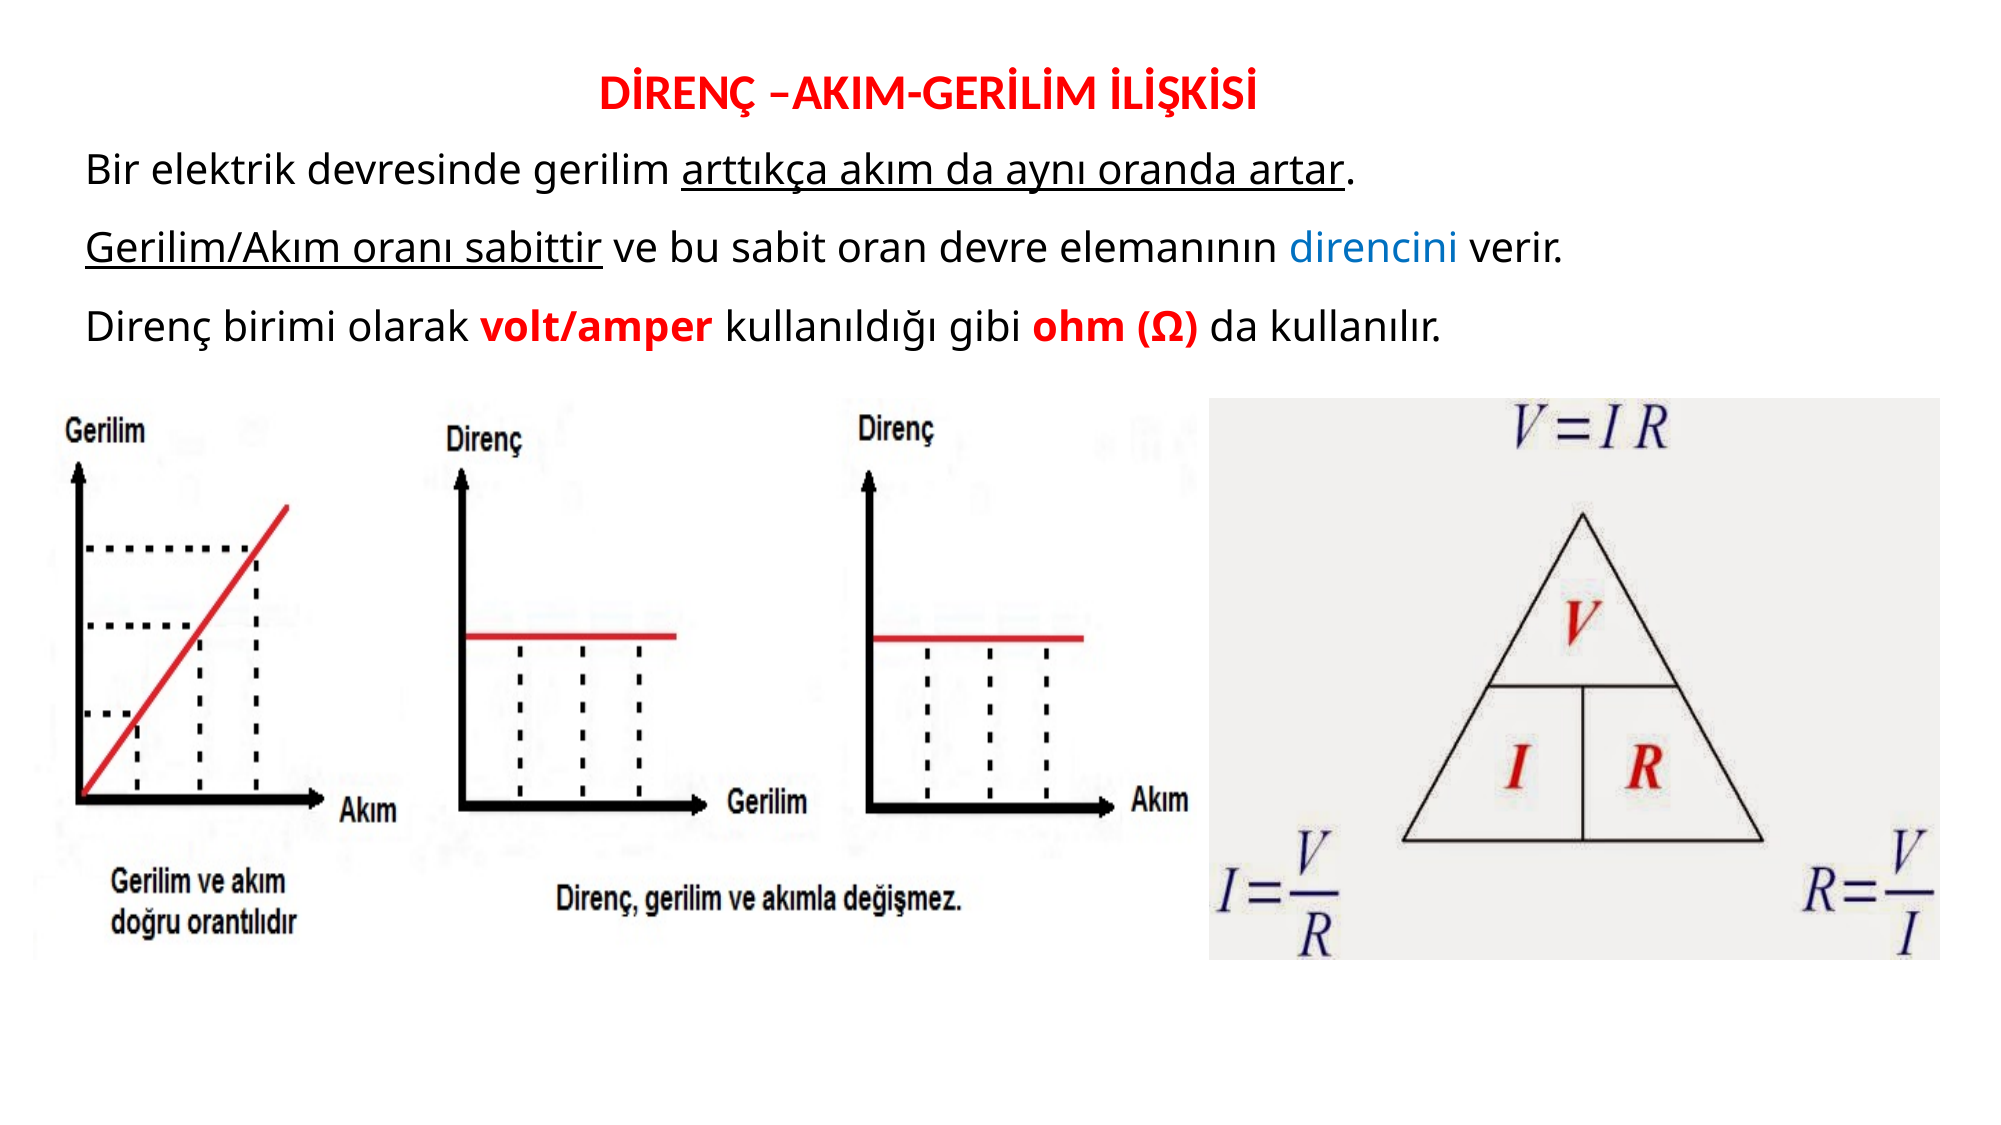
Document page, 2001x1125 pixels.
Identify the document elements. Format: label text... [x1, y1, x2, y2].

text_box Bir elektrik devresinde gerilim arttıkça akım da aynı oranda artar. Gerilim/Akım oranı sabittir ve bu sabit oran devre elemanının direncini verir. Direnç birimi olarak volt/amper kullanıldığı gibi ohm (Ω) da kullanılır. [69, 127, 1940, 357]
picture [33, 398, 1197, 960]
text_box DİRENÇ –AKIM-GERİLİM İLİŞKİSİ [584, 52, 1274, 127]
picture [1209, 398, 1940, 960]
